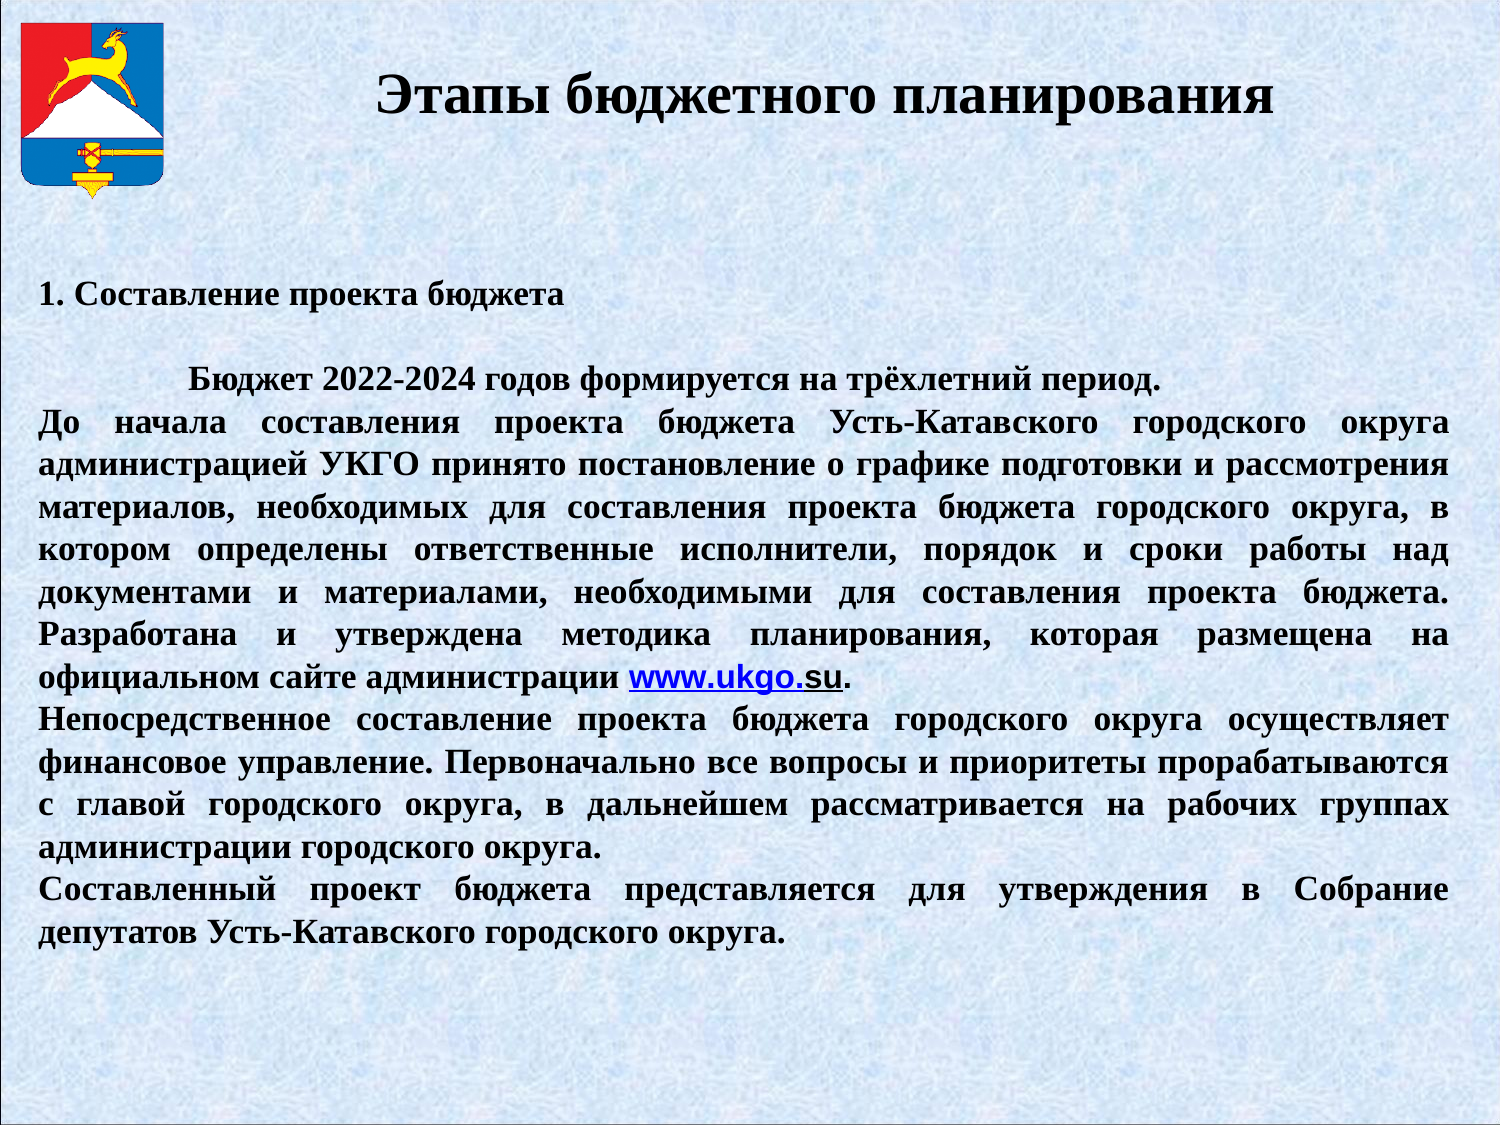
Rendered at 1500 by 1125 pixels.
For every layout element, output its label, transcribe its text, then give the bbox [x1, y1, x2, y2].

picture [0, 0, 1500, 1125]
text_box Этапы бюджетного планирования [169, 47, 1500, 133]
text_box 1. Составление проекта бюджета Бюджет 2022-2024 годов формируется на трёхлетний период. До начала составления проекта бюджета Усть-Катавского городского округа администрацией УКГО принято постановление о графике подготовки и рассмотрения материалов, необходимых для составления проекта бюджета городского округа, в котором определены ответственные исполнители, порядок и сроки работы над документами и материалами, необходимыми для составления проекта бюджета. Разработана и утверждена методика планирования, которая размещена на официальном сайте администрации www.ukgo.su. Непосредственное составление проекта бюджета городского округа осуществляет финансовое управление. Первоначально все вопросы и приоритеты прорабатываются с главой городского округа, в дальнейшем рассматривается на рабочих группах администрации городского округа. Составленный проект бюджета представляется для утверждения в Собрание депутатов Усть-Катавского городского округа. [23, 262, 1465, 1001]
